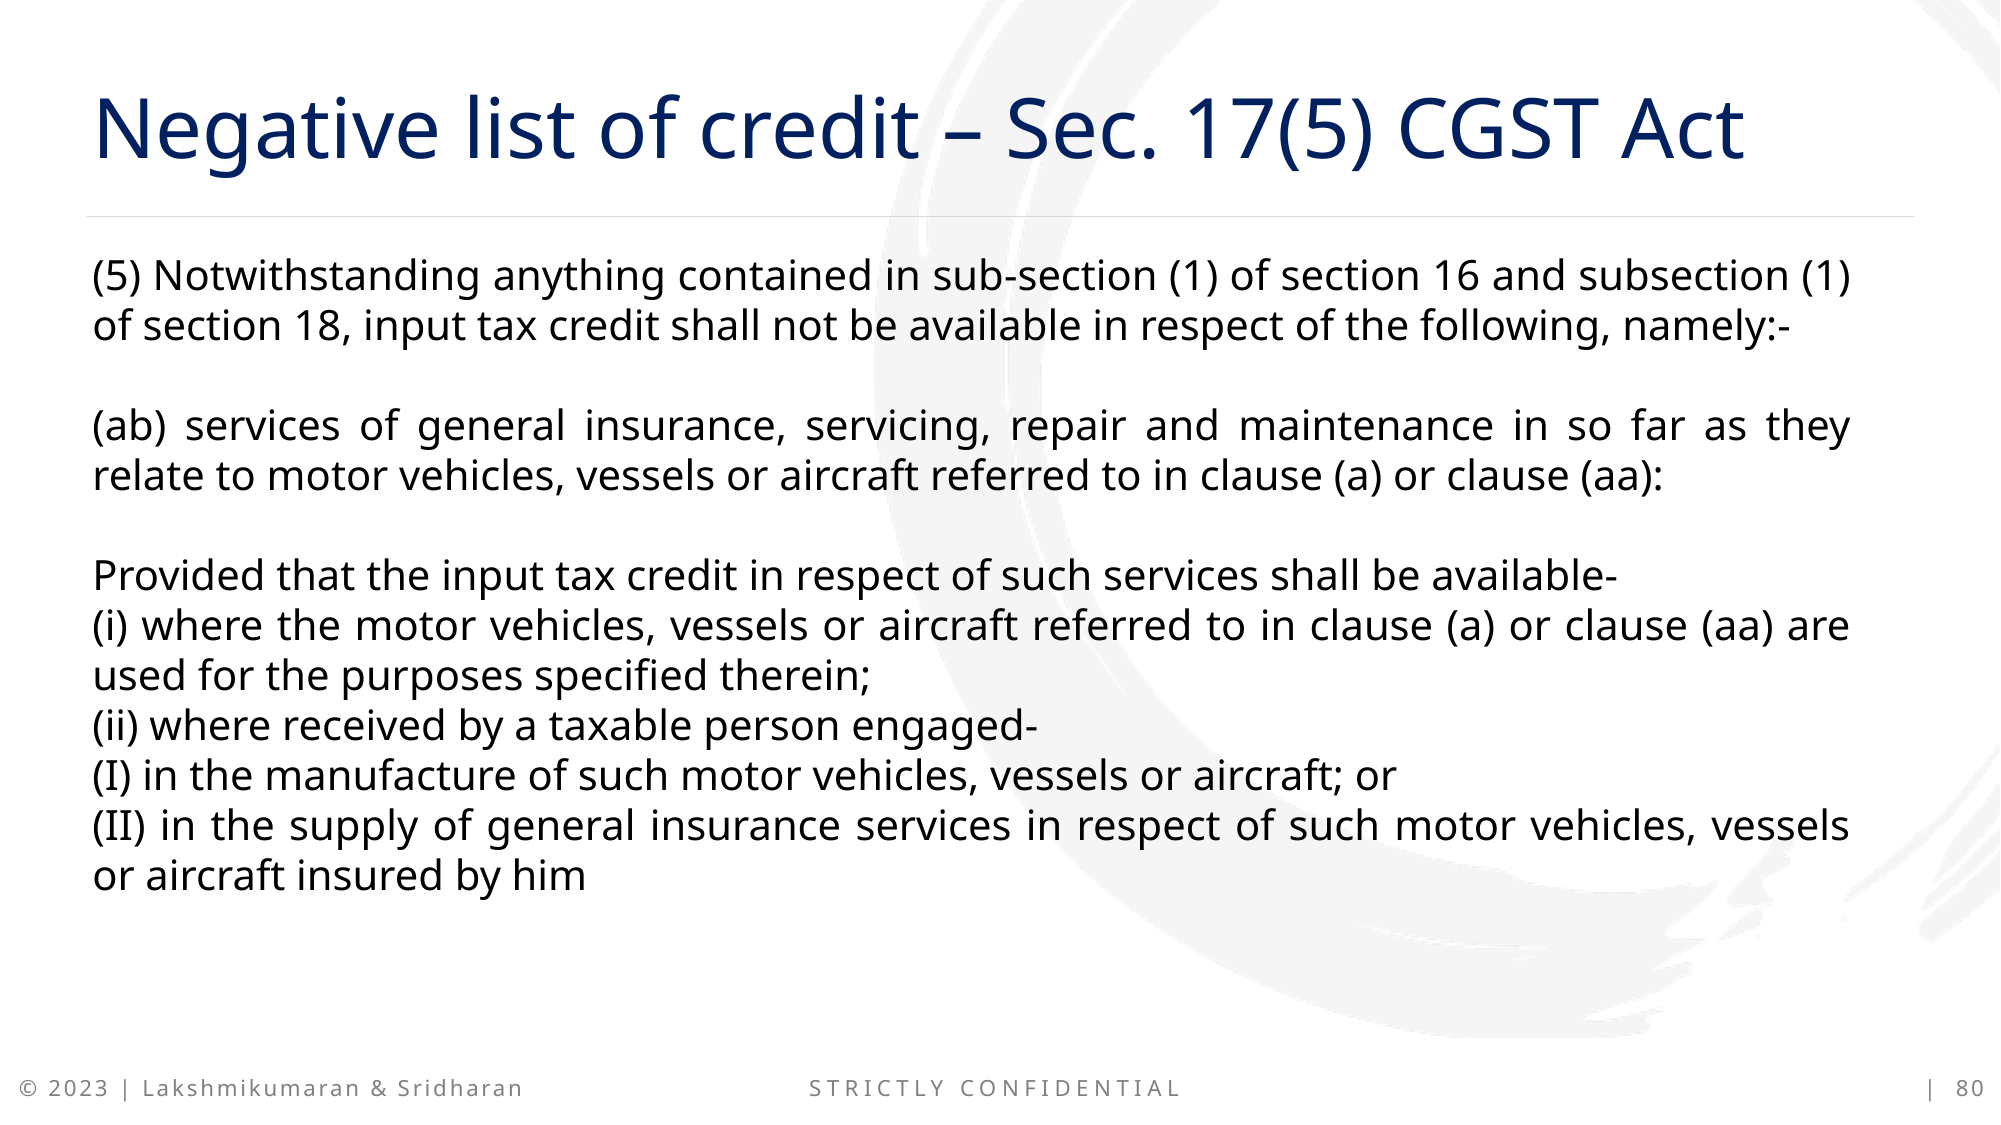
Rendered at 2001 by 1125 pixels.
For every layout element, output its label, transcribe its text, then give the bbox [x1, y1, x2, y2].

text_box (5) Notwithstanding anything contained in sub-section (1) of section 16 and subsection (1) of section 18, input tax credit shall not be available in respect of the following, namely:- (ab) services of general insurance, servicing, repair and maintenance in so far as they relate to motor vehicles, vessels or aircraft referred to in clause (a) or clause (aa): Provided that the input tax credit in respect of such services shall be available- (i) where the motor vehicles, vessels or aircraft referred to in clause (a) or clause (aa) are used for the purposes specified therein; (ii) where received by a taxable person engaged- (I) in the manufacture of such motor vehicles, vessels or aircraft; or (II) in the supply of general insurance services in respect of such motor vehicles, vessels or aircraft insured by him [77, 241, 1867, 956]
title Negative list of credit – Sec. 17(5) CGST Act [77, 36, 2000, 226]
